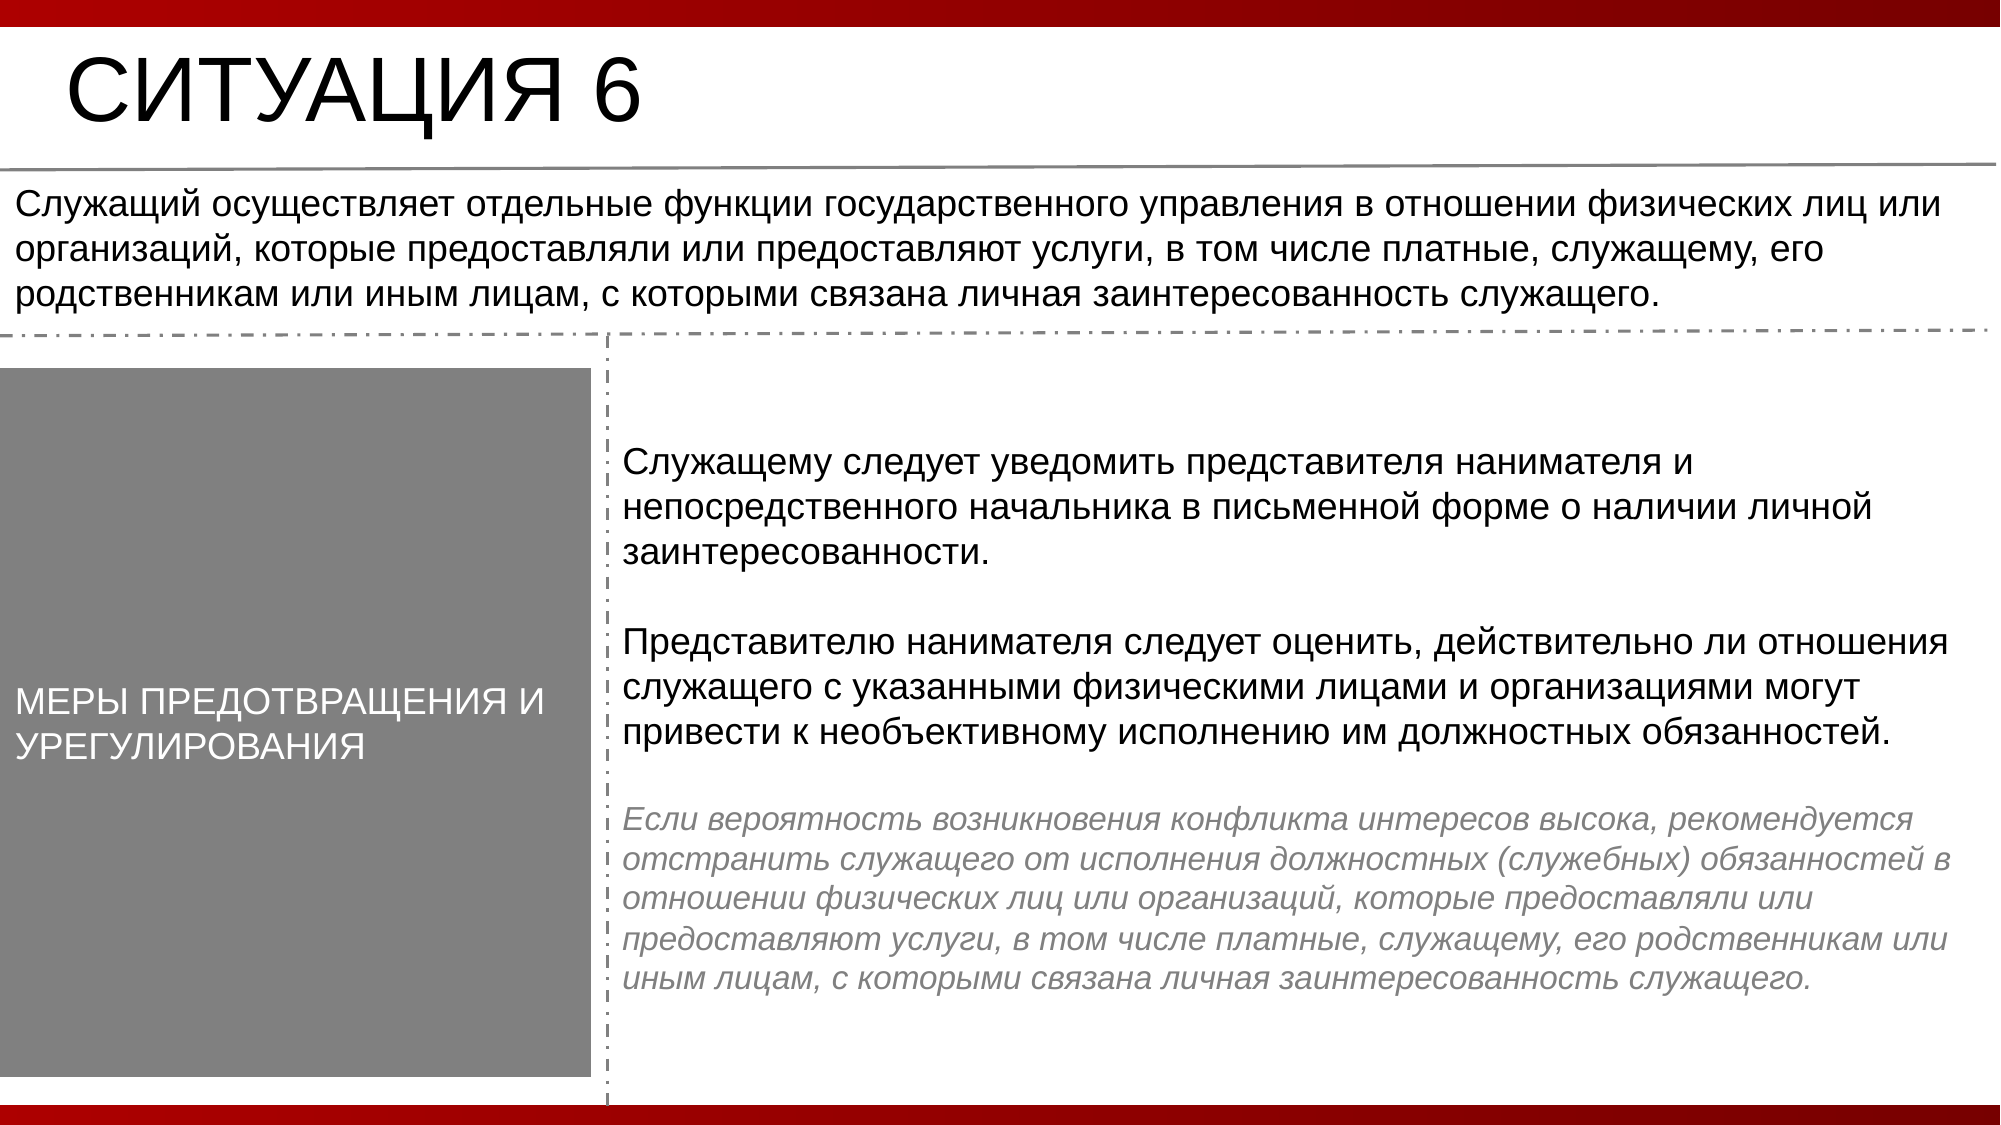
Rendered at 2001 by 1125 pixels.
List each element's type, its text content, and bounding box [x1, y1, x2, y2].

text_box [0, 330, 1996, 336]
text_box [0, 0, 2000, 27]
text_box [0, 1105, 2000, 1125]
text_box Служащему следует уведомить представителя нанимателя и непосредственного начальника в письменной форме о наличии личной заинтересованности. Представителю нанимателя следует оценить, действительно ли отношения служащего с указанными физическими лицами и организациями могут привести к необъективному исполнению им должностных обязанностей. Если вероятность возникновения конфликта интересов высока, рекомендуется отстранить служащего от исполнения должностных (служебных) обязанностей в отношении физических лиц или организаций, которые предоставляли или предоставляют услуги, в том числе платные, служащему, его родственникам или иным лицам, с которыми связана личная заинтересованность служащего. [608, 429, 1979, 1004]
text_box Служащий осуществляет отдельные функции государственного управления в отношении физических лиц или организаций, которые предоставляли или предоставляют услуги, в том числе платные, служащему, его родственникам или иным лицам, с которыми связана личная заинтересованность служащего. [0, 187, 2000, 307]
text_box МЕРЫ ПРЕДОТВРАЩЕНИЯ И УРЕГУЛИРОВАНИЯ [0, 368, 591, 1077]
text_box СИТУАЦИЯ 6 [50, 27, 660, 148]
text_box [0, 164, 1996, 170]
